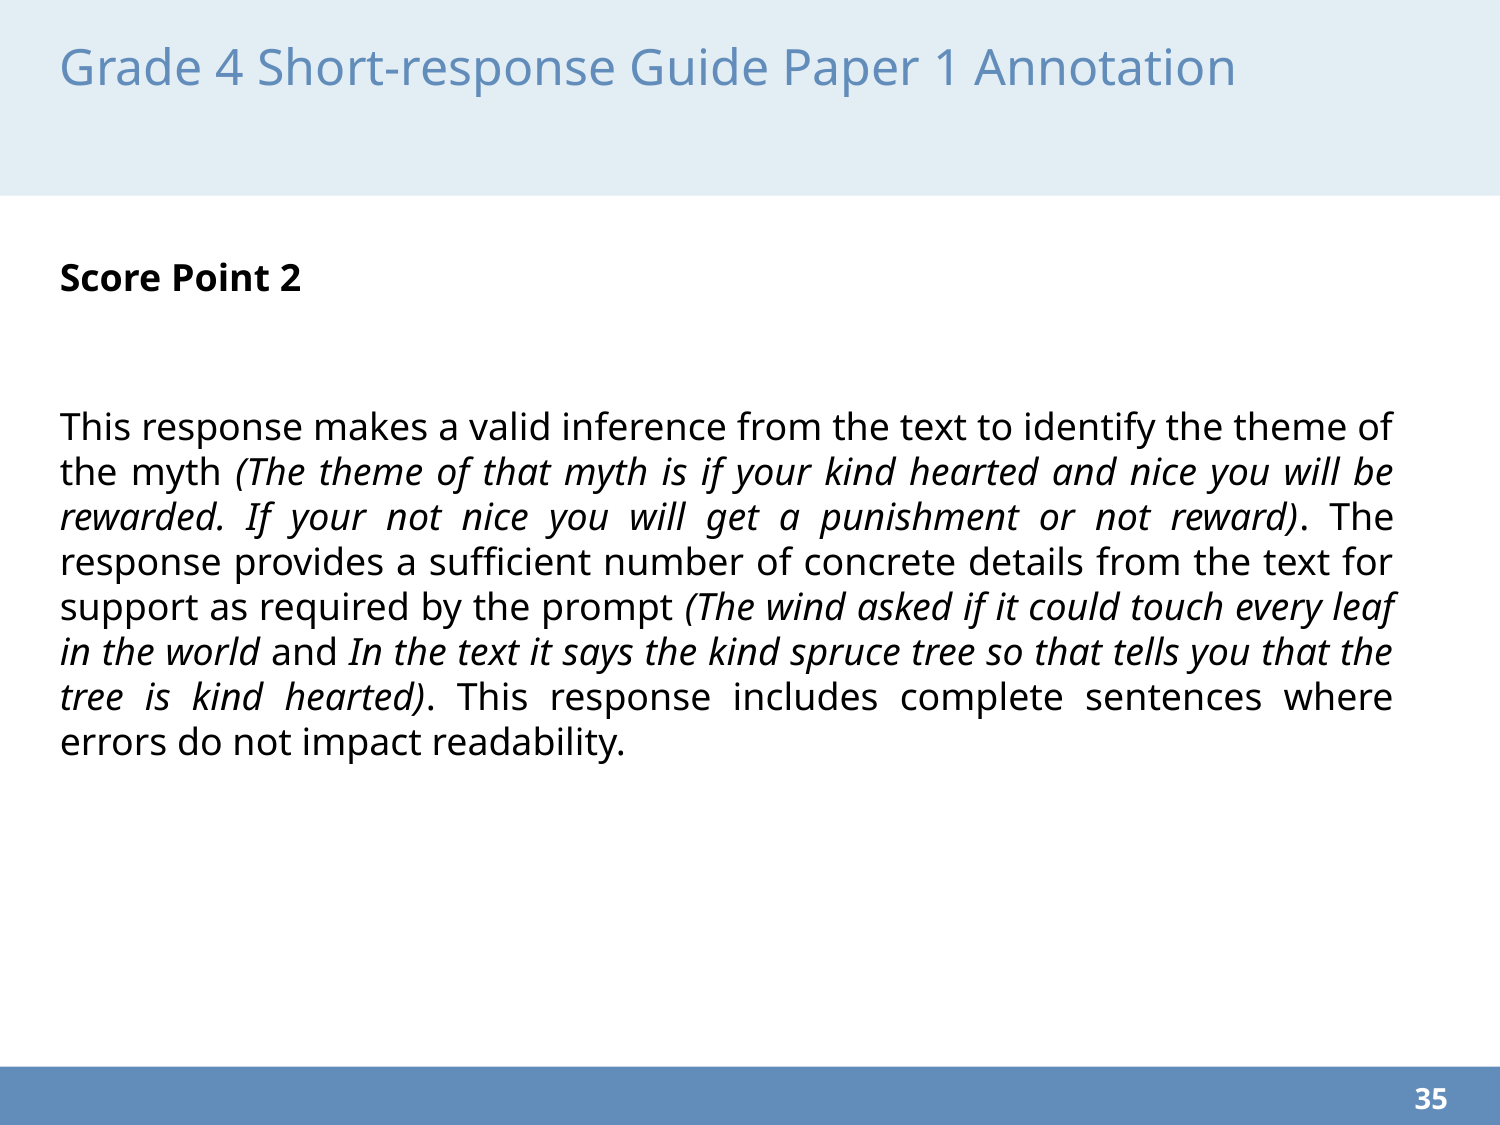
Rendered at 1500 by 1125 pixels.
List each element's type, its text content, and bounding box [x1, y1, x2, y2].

slide_number 35 [1414, 1079, 1500, 1125]
title Grade 4 Short-response Guide Paper 1 Annotation [59, 34, 1411, 183]
list Score Point 2 This response makes a valid inference from the text to identify the theme of the myth (The theme of that myth is if your kind hearted and nice you will be rewarded. If your not nice you will get a punishment or not reward). The response provides a sufficient number of concrete details from the text for support as required by the prompt (The wind asked if it could touch every leaf in the world and In the text it says the kind spruce tree so that tells you that the tree is kind hearted). This response includes complete sentences where errors do not impact readability. [59, 253, 1411, 997]
